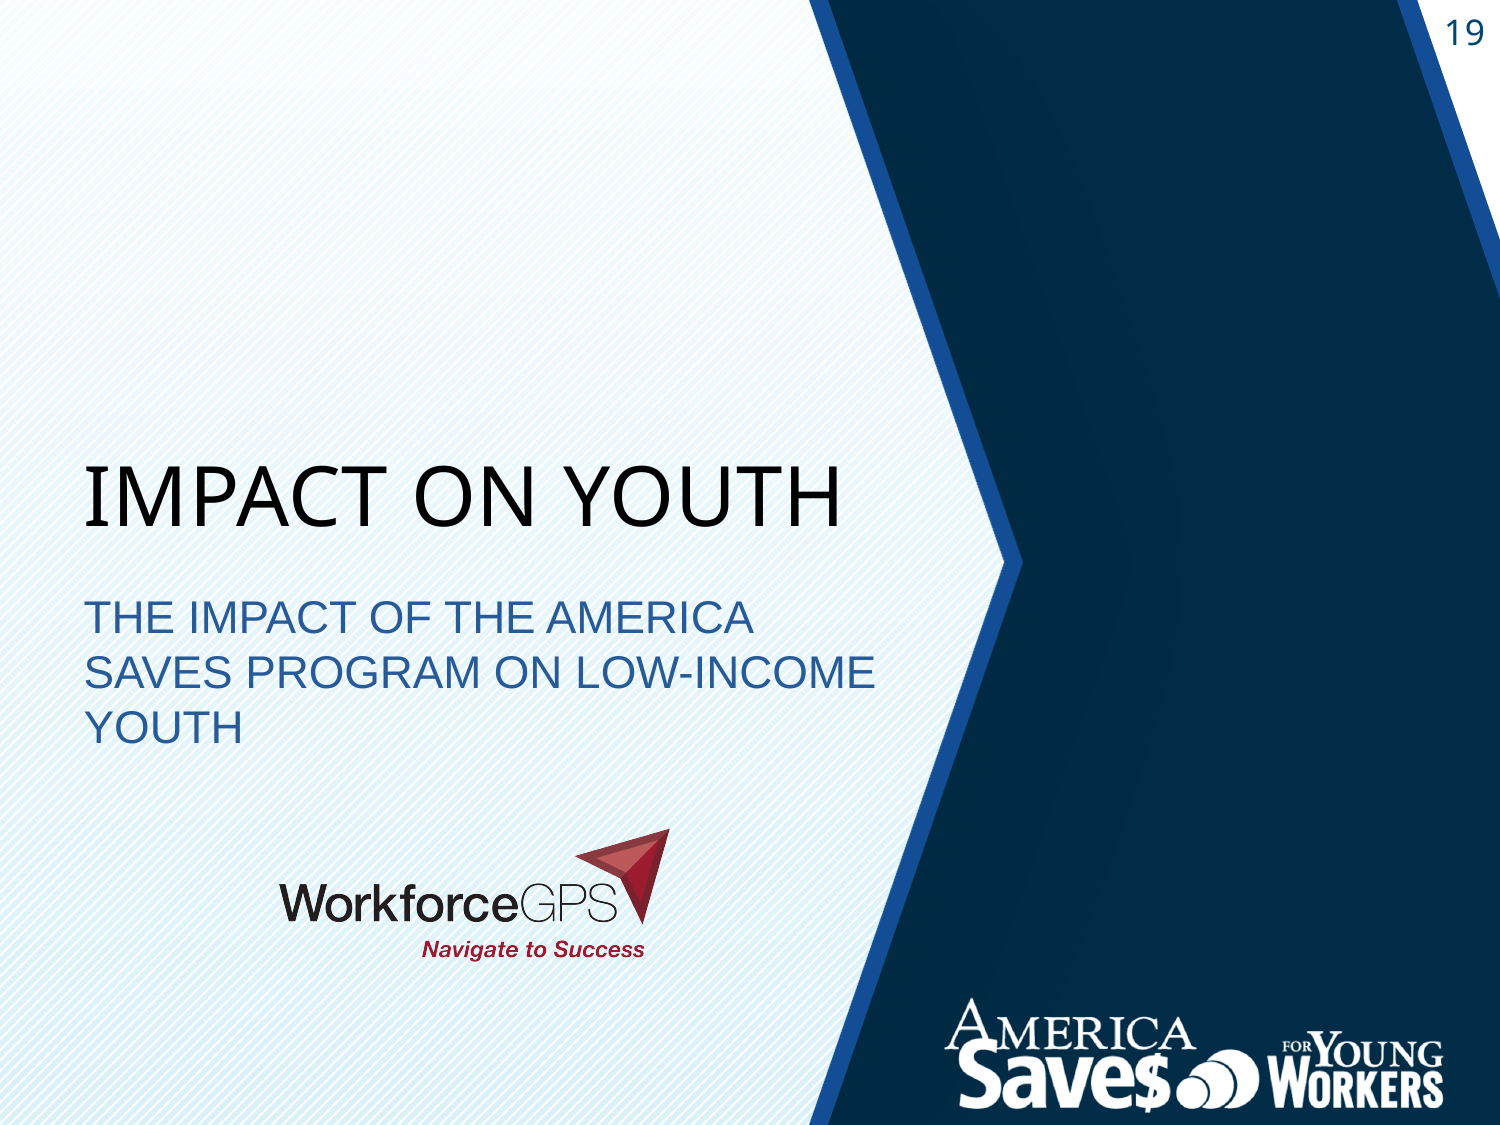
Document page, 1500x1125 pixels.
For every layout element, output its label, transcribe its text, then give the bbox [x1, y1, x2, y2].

list The impact of the America saves program on low-income youth [68, 580, 929, 677]
title Impact on Youth [68, 359, 970, 552]
picture [0, 0, 1500, 1125]
